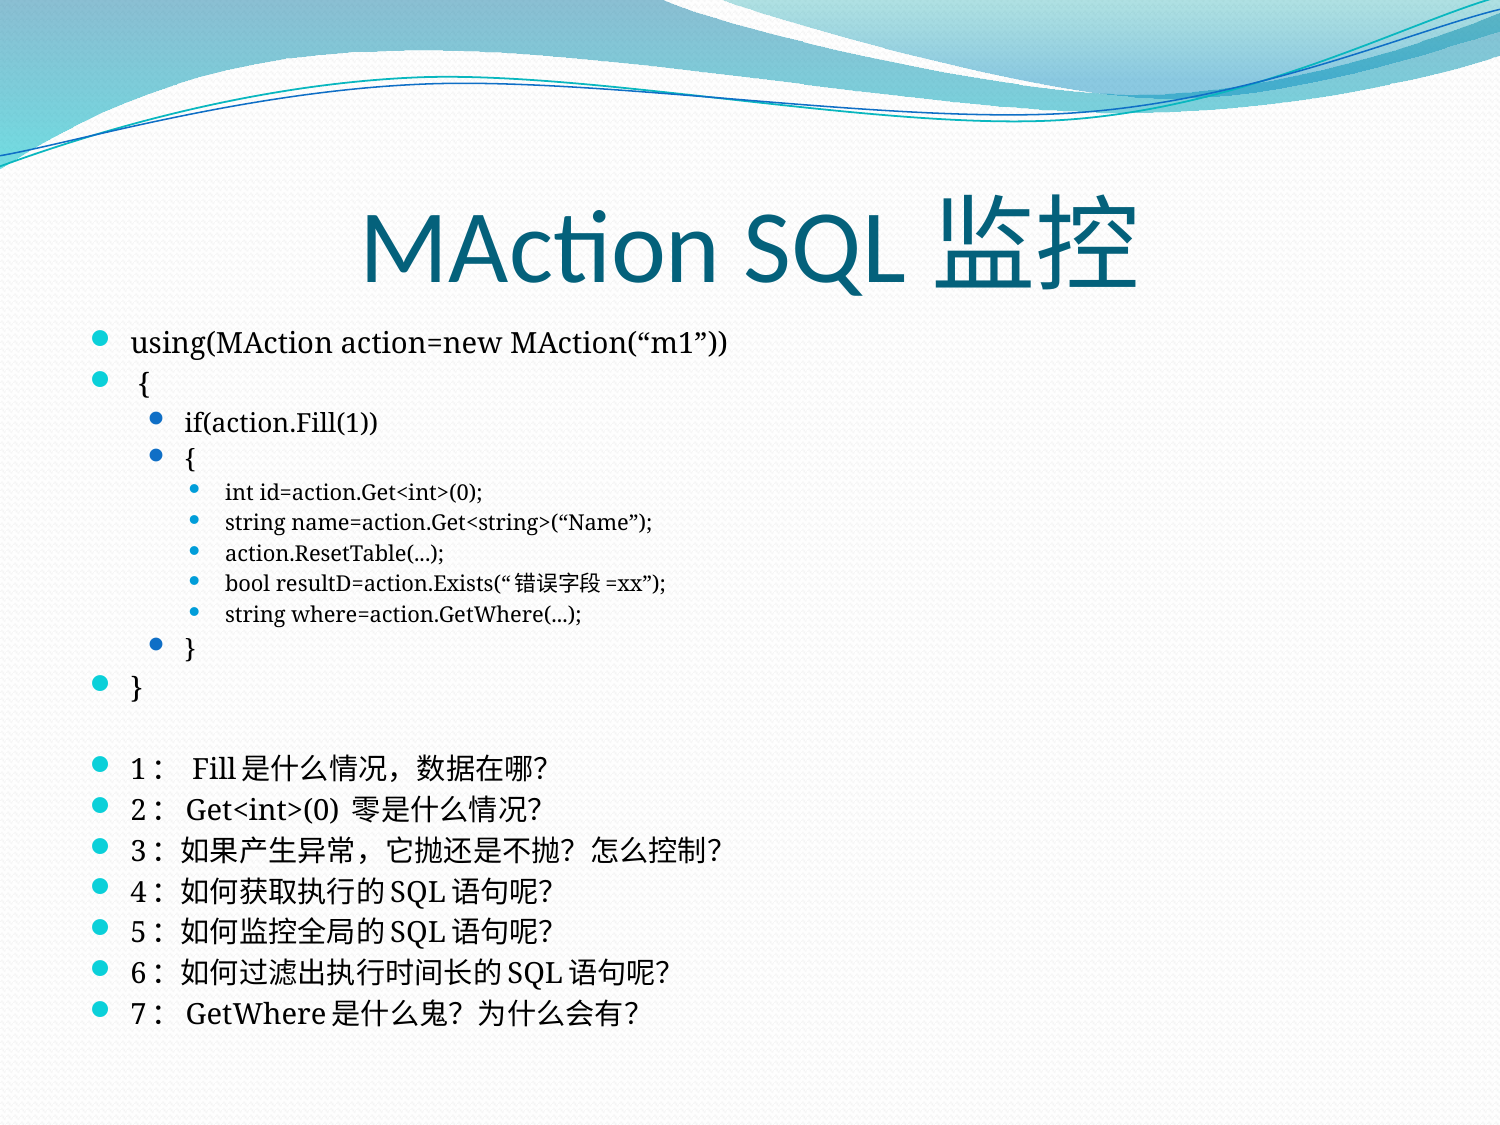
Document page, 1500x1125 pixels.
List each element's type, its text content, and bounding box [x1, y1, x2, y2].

list using(MAction action=new MAction(“m1”)) { if(action.Fill(1)) { int id=action.Get<int>(0); string name=action.Get<string>(“Name”); action.ResetTable(...); bool resultD=action.Exists(“错误字段=xx”); string where=action.GetWhere(...); } } 1： Fill是什么情况，数据在哪？ 2：Get<int>(0) 零是什么情况？ 3：如果产生异常，它抛还是不抛？怎么控制？ 4：如何获取执行的SQL语句呢？ 5：如何监控全局的SQL语句呢？ 6：如何过滤出执行时间长的SQL语句呢？ 7：GetWhere是什么鬼？为什么会有？ [75, 317, 1425, 1038]
title MAction SQL监控 [75, 115, 1425, 303]
